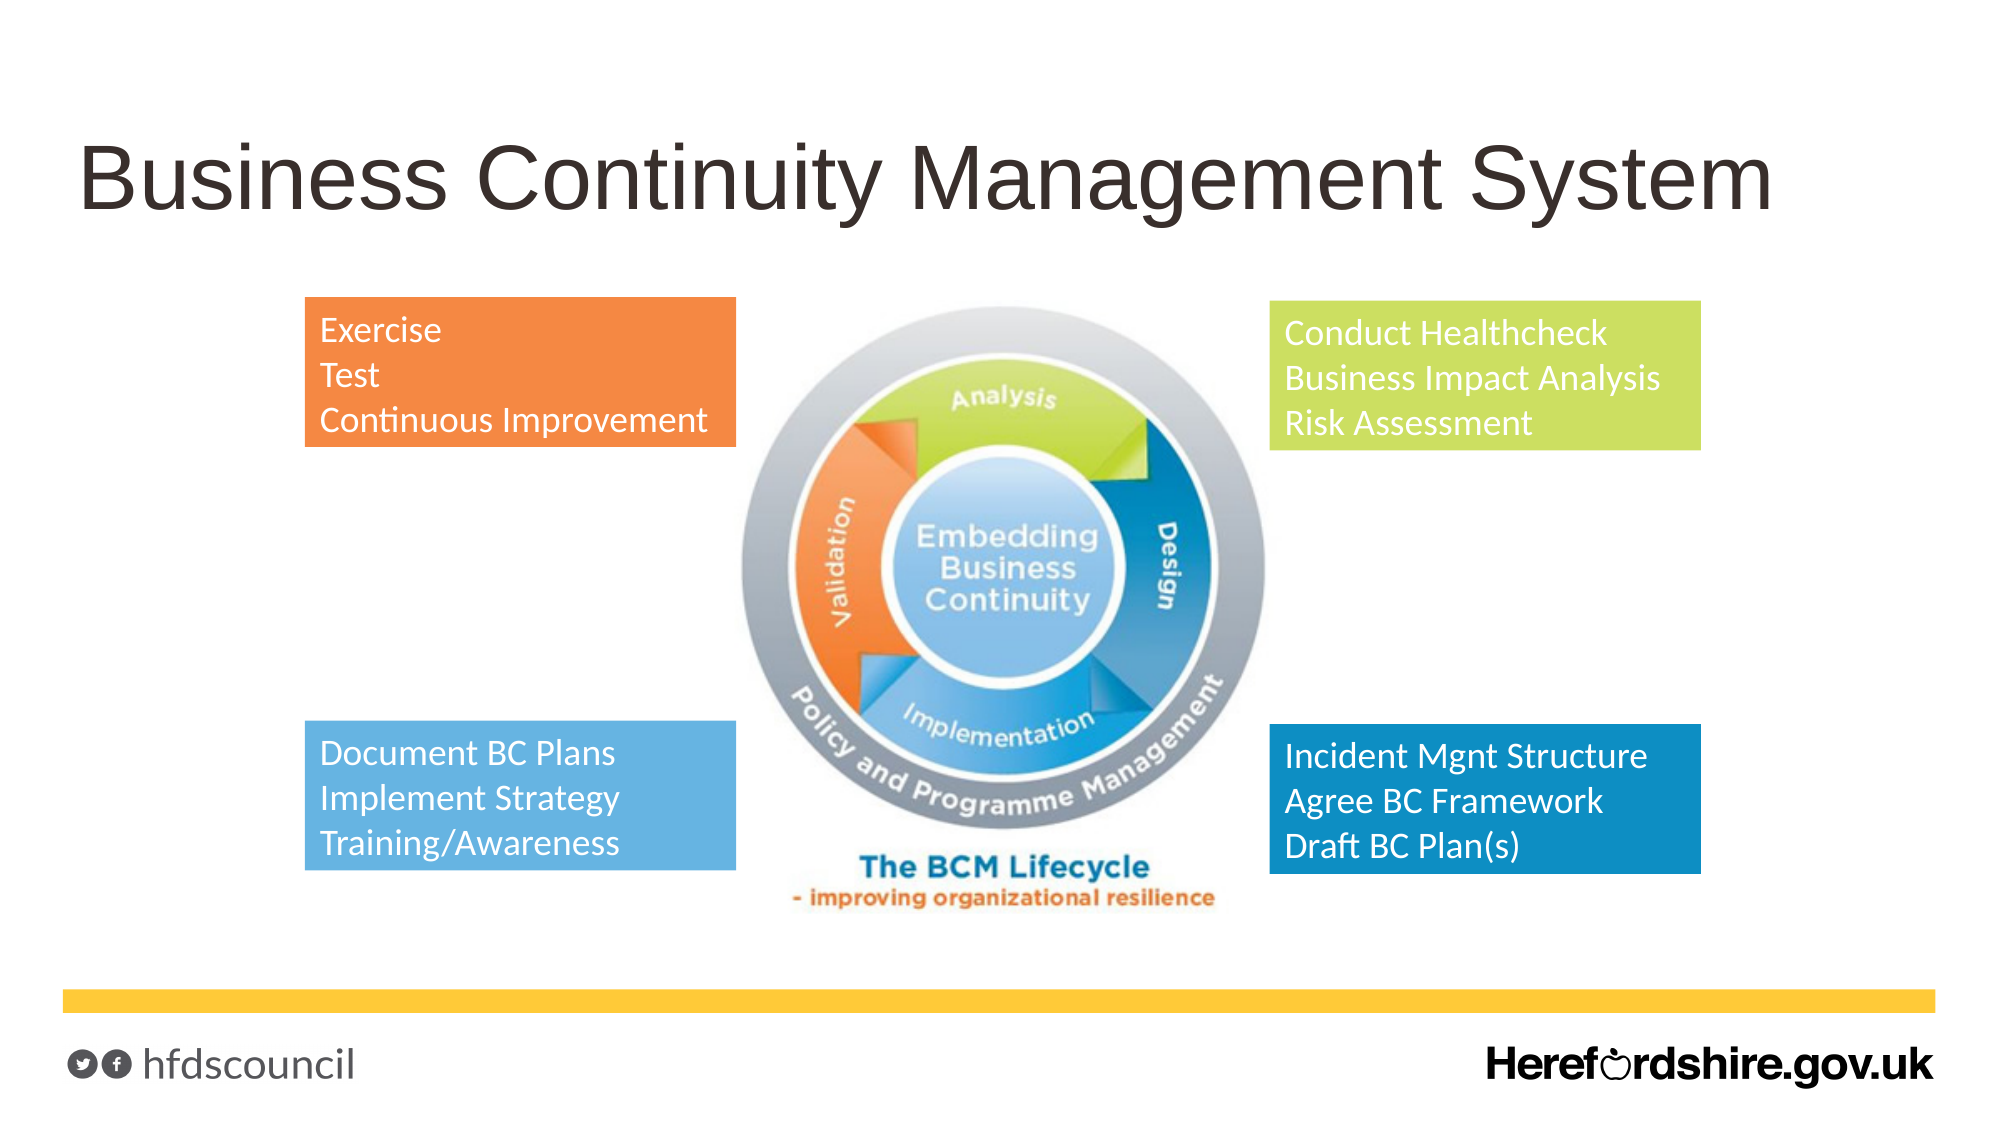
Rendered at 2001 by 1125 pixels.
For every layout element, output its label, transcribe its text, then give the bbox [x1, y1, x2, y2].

text_box Document BC Plans Implement Strategy Training/Awareness [304, 720, 708, 871]
text_box Conduct Healthcheck Business Impact Analysis Risk Assessment [1292, 300, 1701, 451]
picture [62, 1044, 359, 1084]
text_box Incident Mgnt Structure Agree BC Framework Draft BC Plan(s) [1292, 724, 1701, 874]
text_box Exercise Test Continuous Improvement [304, 297, 737, 447]
title Business Continuity Management System [62, 62, 1936, 298]
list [708, 300, 1292, 919]
picture [1473, 1033, 1947, 1096]
